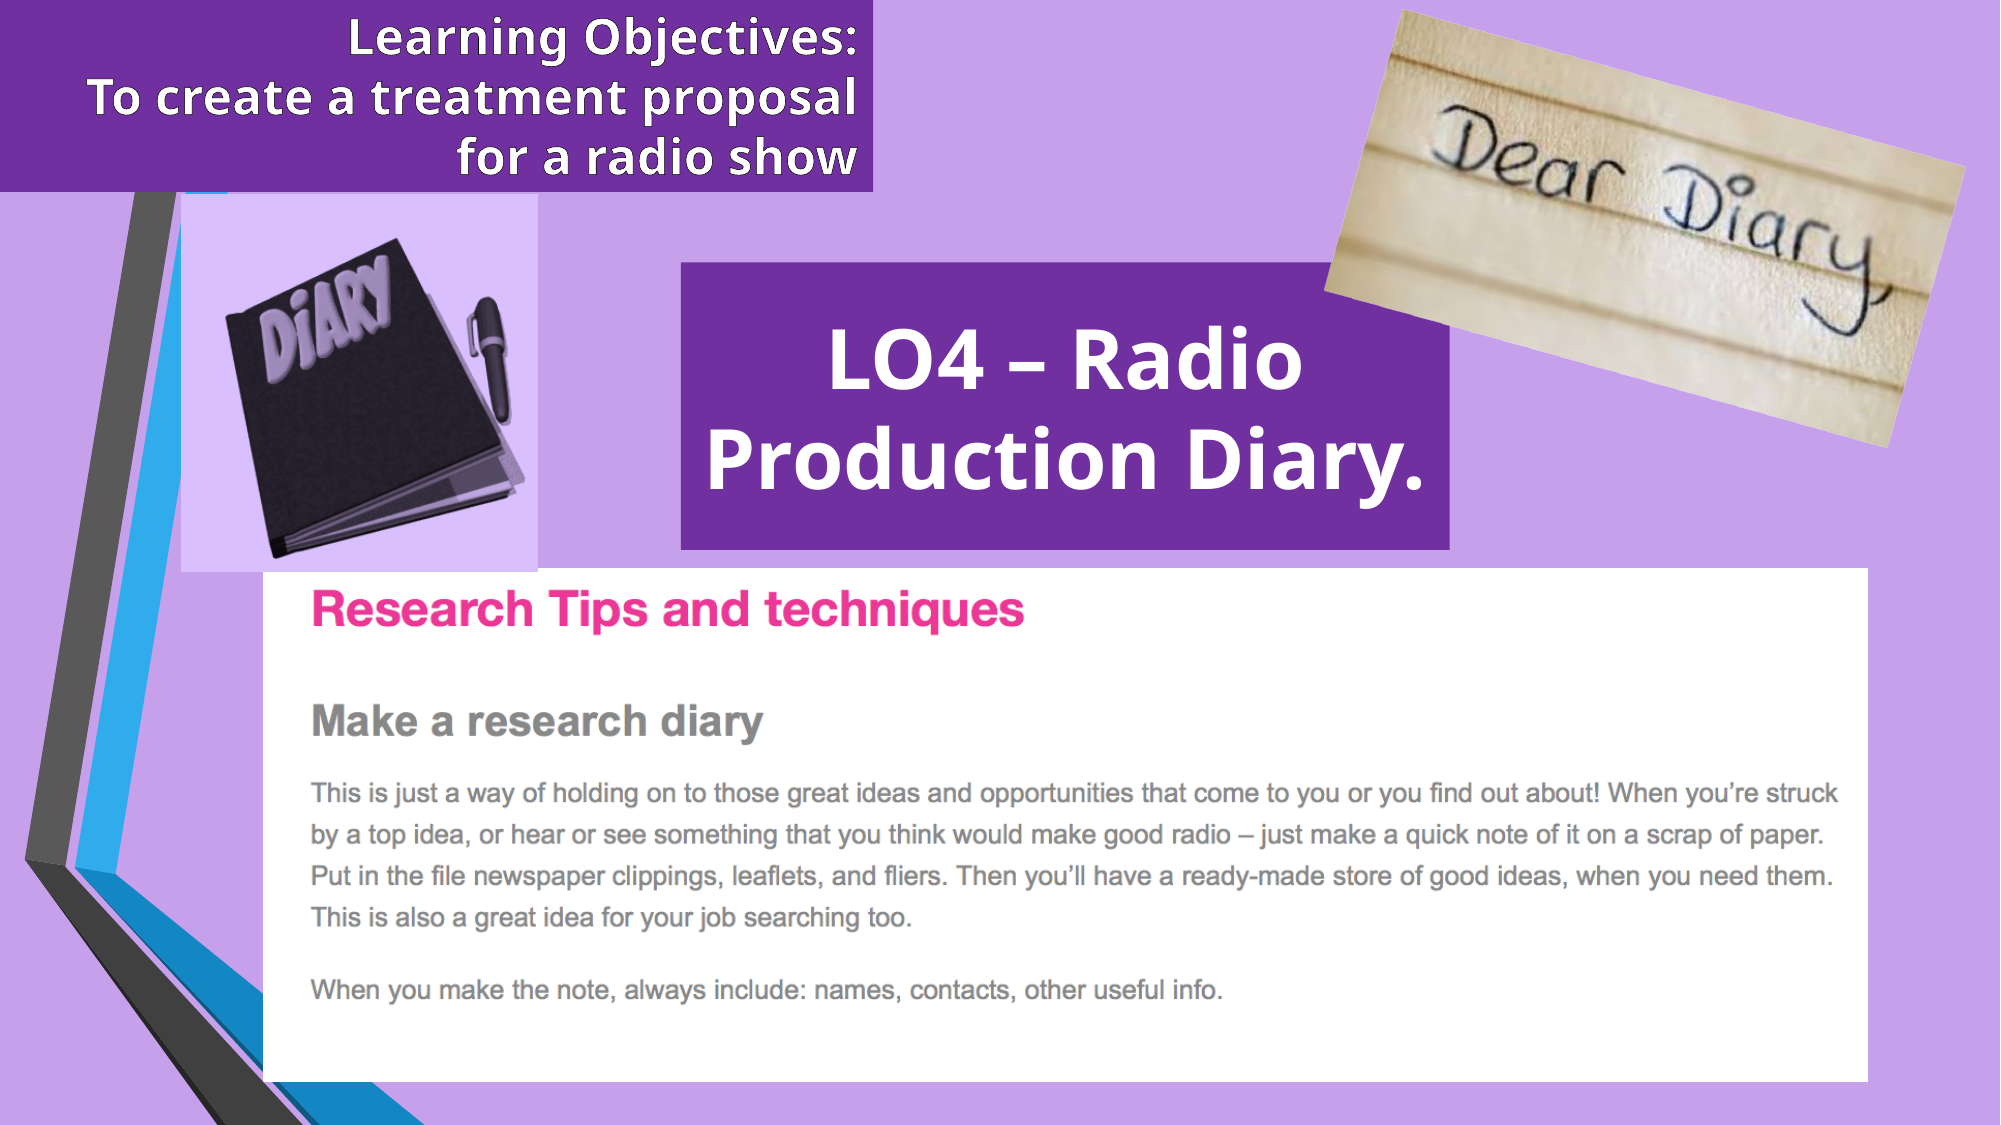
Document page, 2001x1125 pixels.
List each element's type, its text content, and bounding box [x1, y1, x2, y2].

picture [1325, 10, 1965, 447]
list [263, 568, 1868, 1082]
title LO4 – Radio Production Diary. [680, 262, 1450, 550]
text_box Learning Objectives: To create a treatment proposal for a radio show [0, 0, 874, 192]
picture [181, 193, 538, 572]
